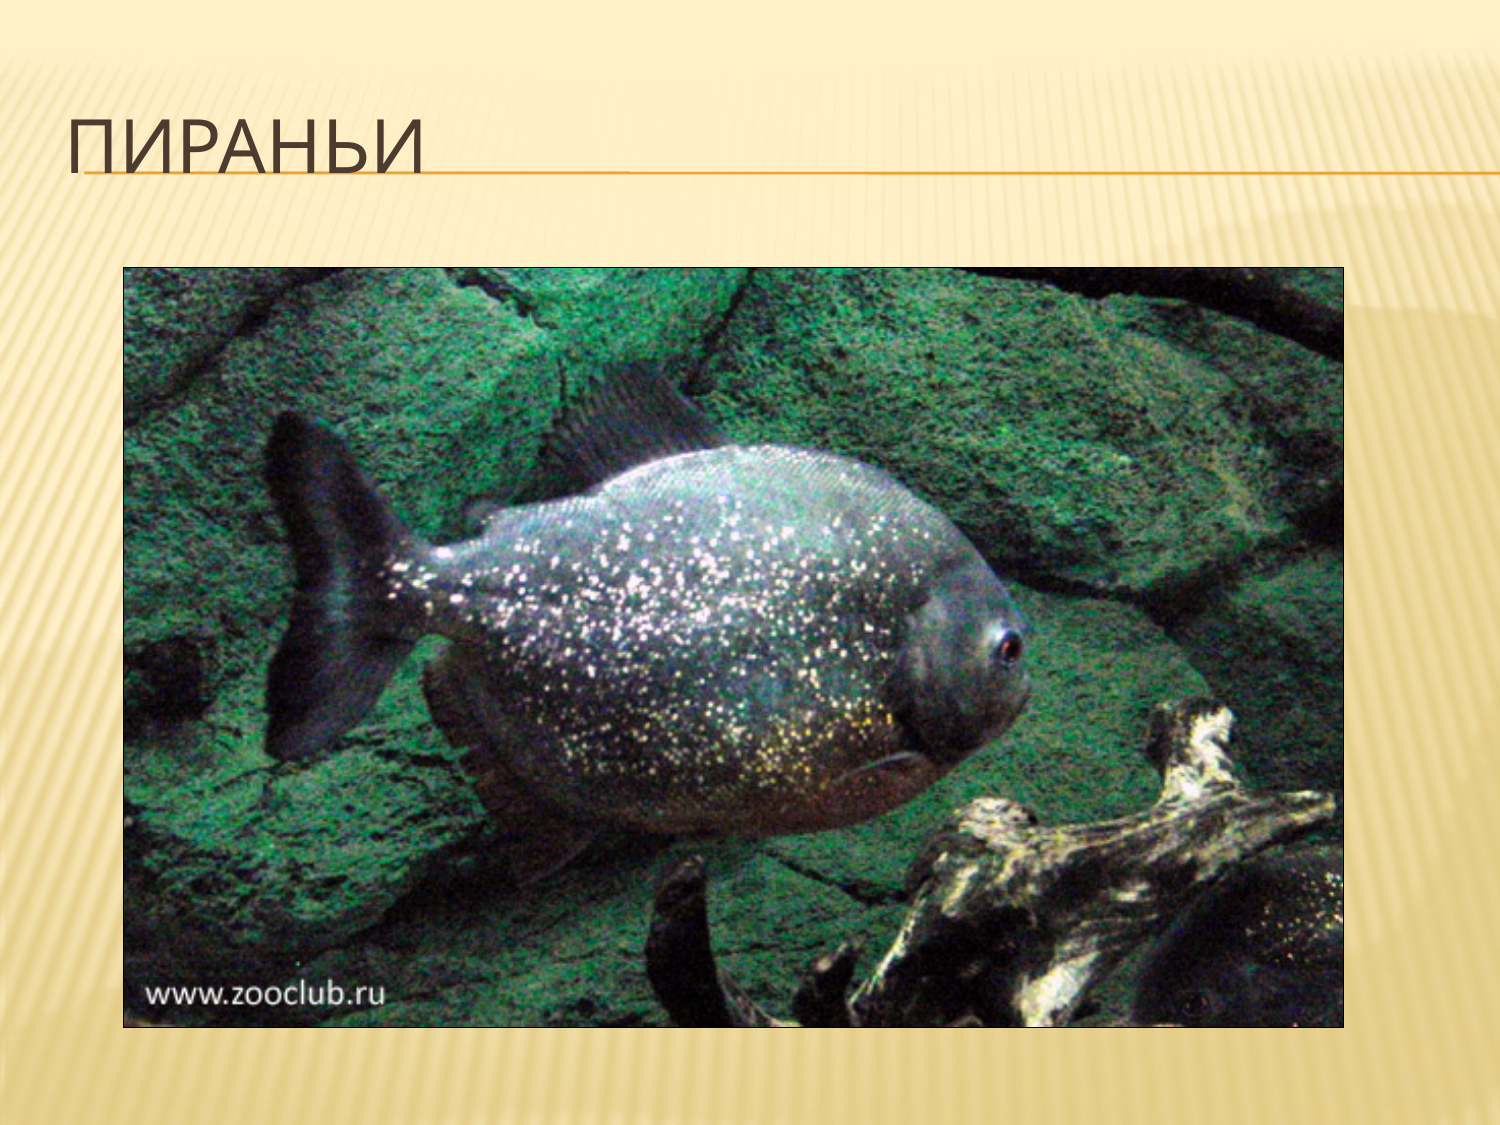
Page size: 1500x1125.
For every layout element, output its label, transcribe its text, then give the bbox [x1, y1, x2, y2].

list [123, 266, 1344, 1028]
title пираньи [50, 75, 1475, 213]
